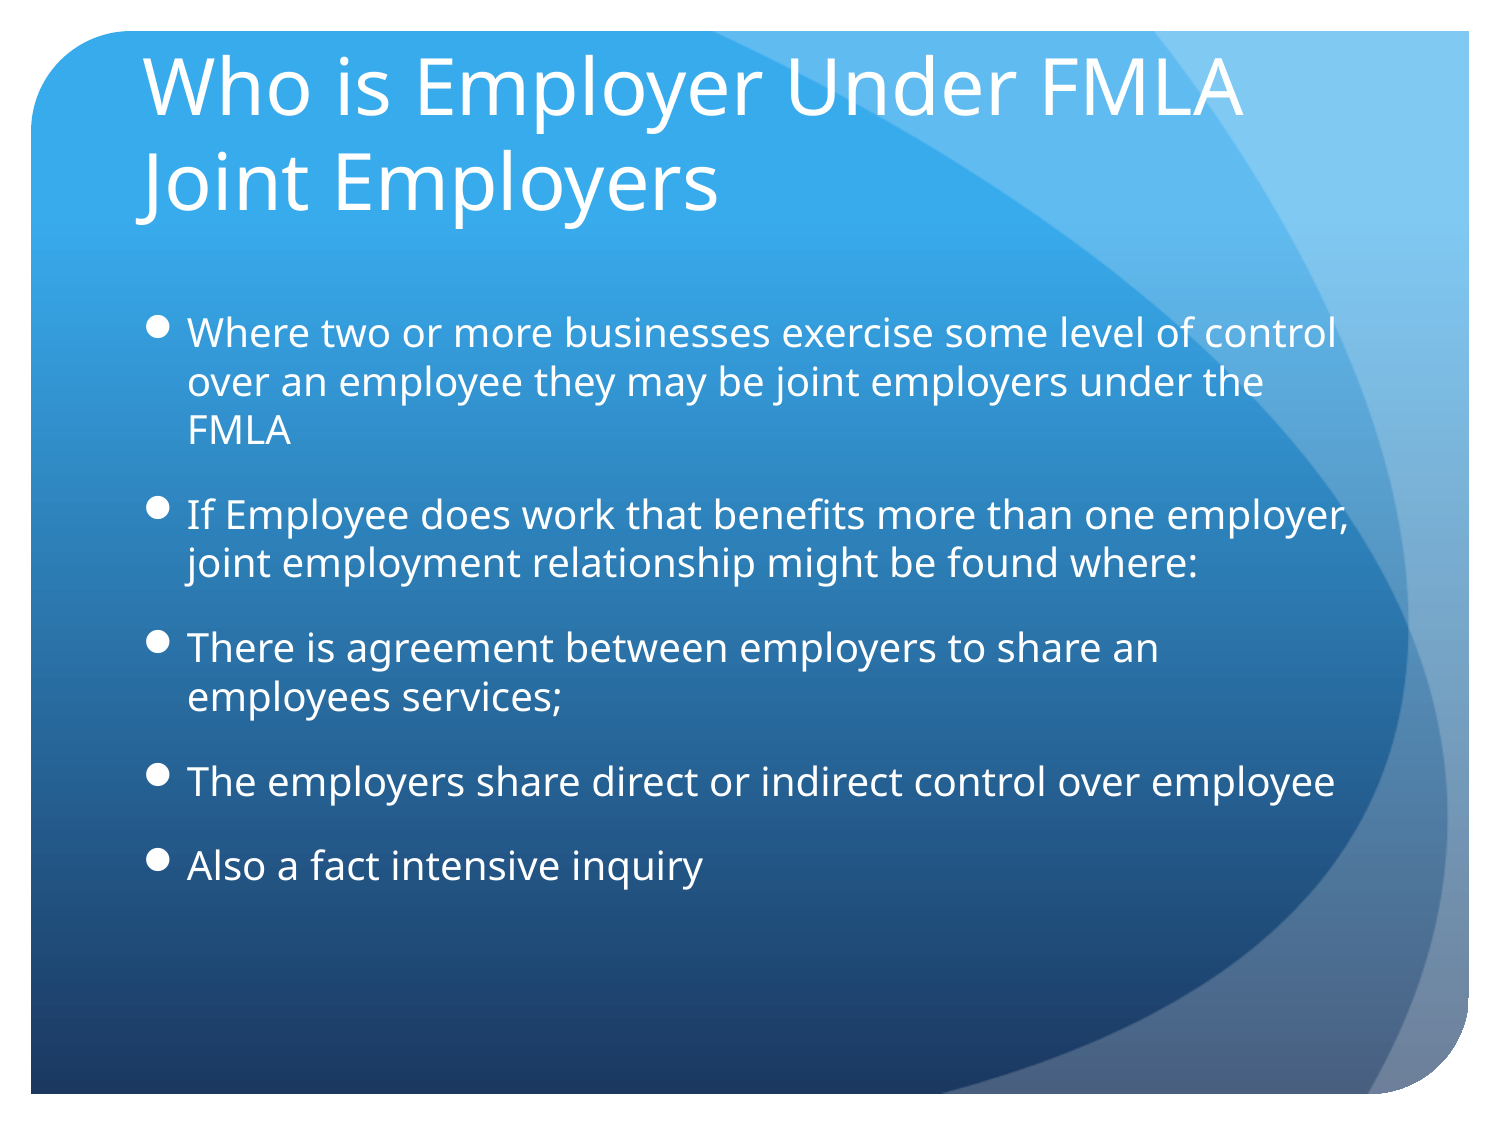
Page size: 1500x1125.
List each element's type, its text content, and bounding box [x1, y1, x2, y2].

title Who is Employer Under FMLA Joint Employers [127, 62, 1372, 234]
list Where two or more businesses exercise some level of control over an employee they may be joint employers under the FMLA If Employee does work that benefits more than one employer, joint employment relationship might be found where: There is agreement between employers to share an employees services; The employers share direct or indirect control over employee Also a fact intensive inquiry [127, 299, 1372, 991]
picture [24, 30, 1473, 1094]
